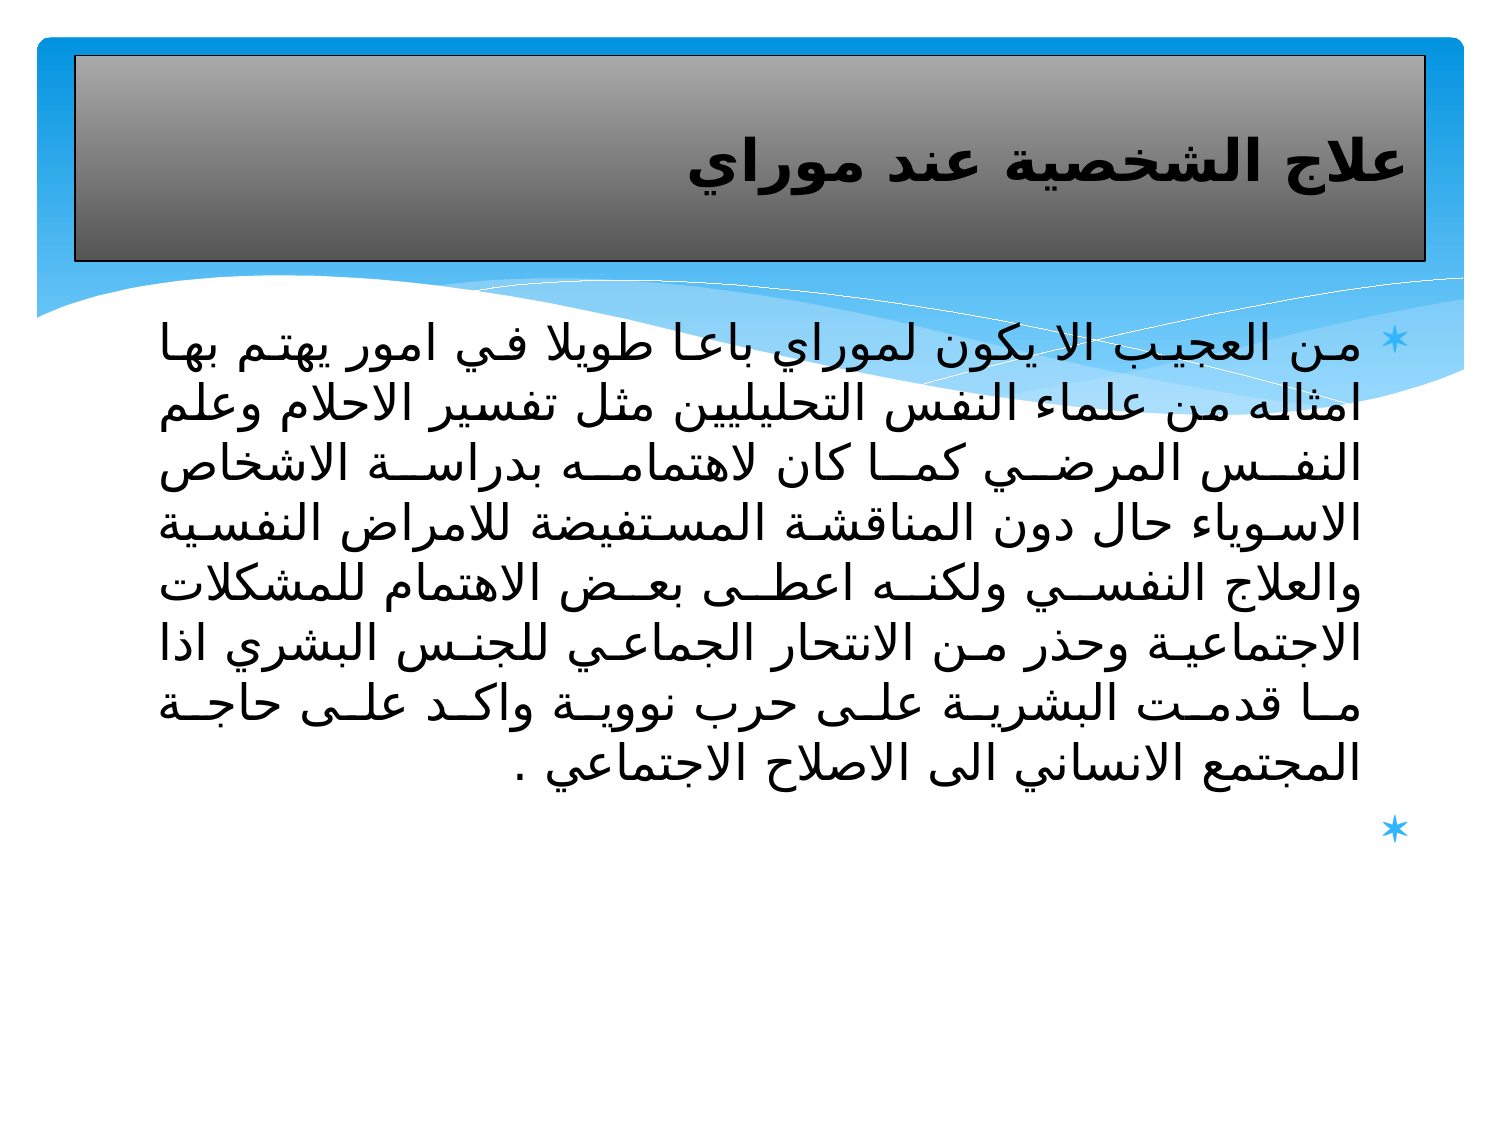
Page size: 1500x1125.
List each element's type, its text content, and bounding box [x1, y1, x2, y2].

title علاج الشخصية عند موراي [74, 55, 1426, 262]
list من العجيب الا يكون لموراي باعا طويلا في امور يهتم بها امثاله من علماء النفس التحليليين مثل تفسير الاحلام وعلم النفس المرضي كما كان لاهتمامه بدراسة الاشخاص الاسوياء حال دون المناقشة المستفيضة للامراض النفسية والعلاج النفسي ولكنه اعطى بعض الاهتمام للمشكلات الاجتماعية وحذر من الانتحار الجماعي للجنس البشري اذا ما قدمت البشرية على حرب نووية واكد على حاجة المجتمع الانساني الى الاصلاح الاجتماعي . [143, 302, 1424, 1005]
